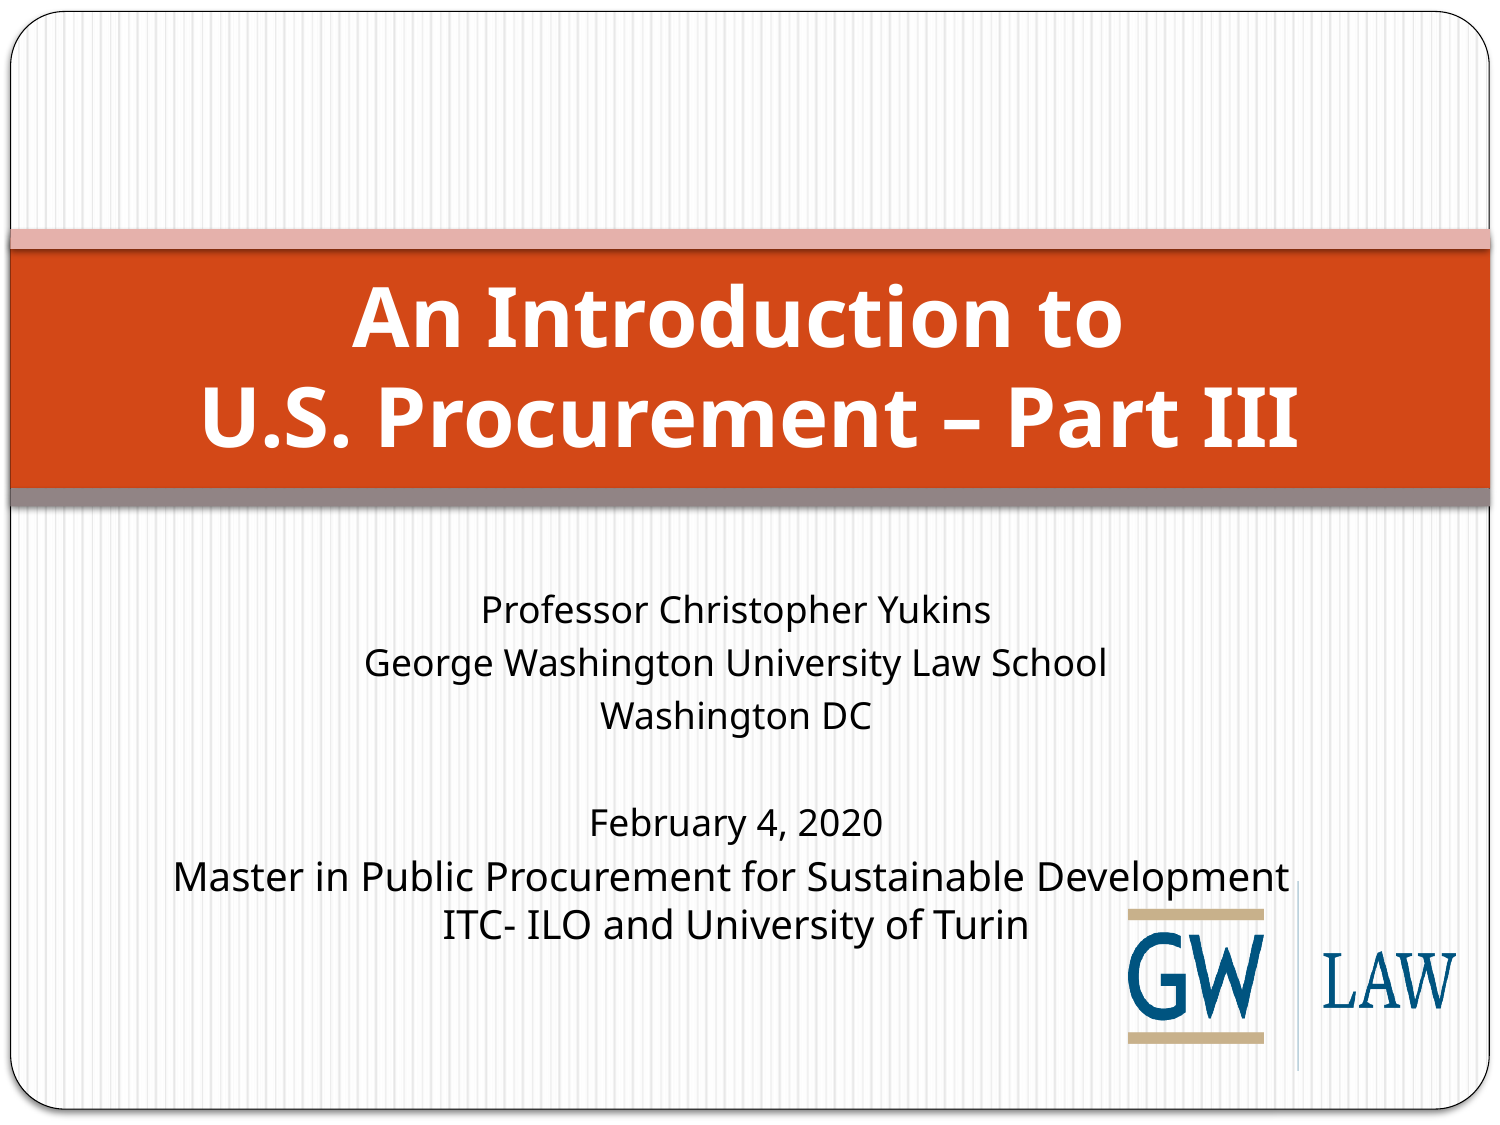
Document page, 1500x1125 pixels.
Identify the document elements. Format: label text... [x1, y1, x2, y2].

title An Introduction to U.S. Procurement – Part III [75, 247, 1425, 489]
picture [12, 12, 1488, 229]
picture [12, 507, 1488, 1108]
subtitle Professor Christopher Yukins George Washington University Law School Washington DC February 4, 2020 Master in Public Procurement for Sustainable Development ITC- ILO and University of Turin [94, 525, 1379, 956]
